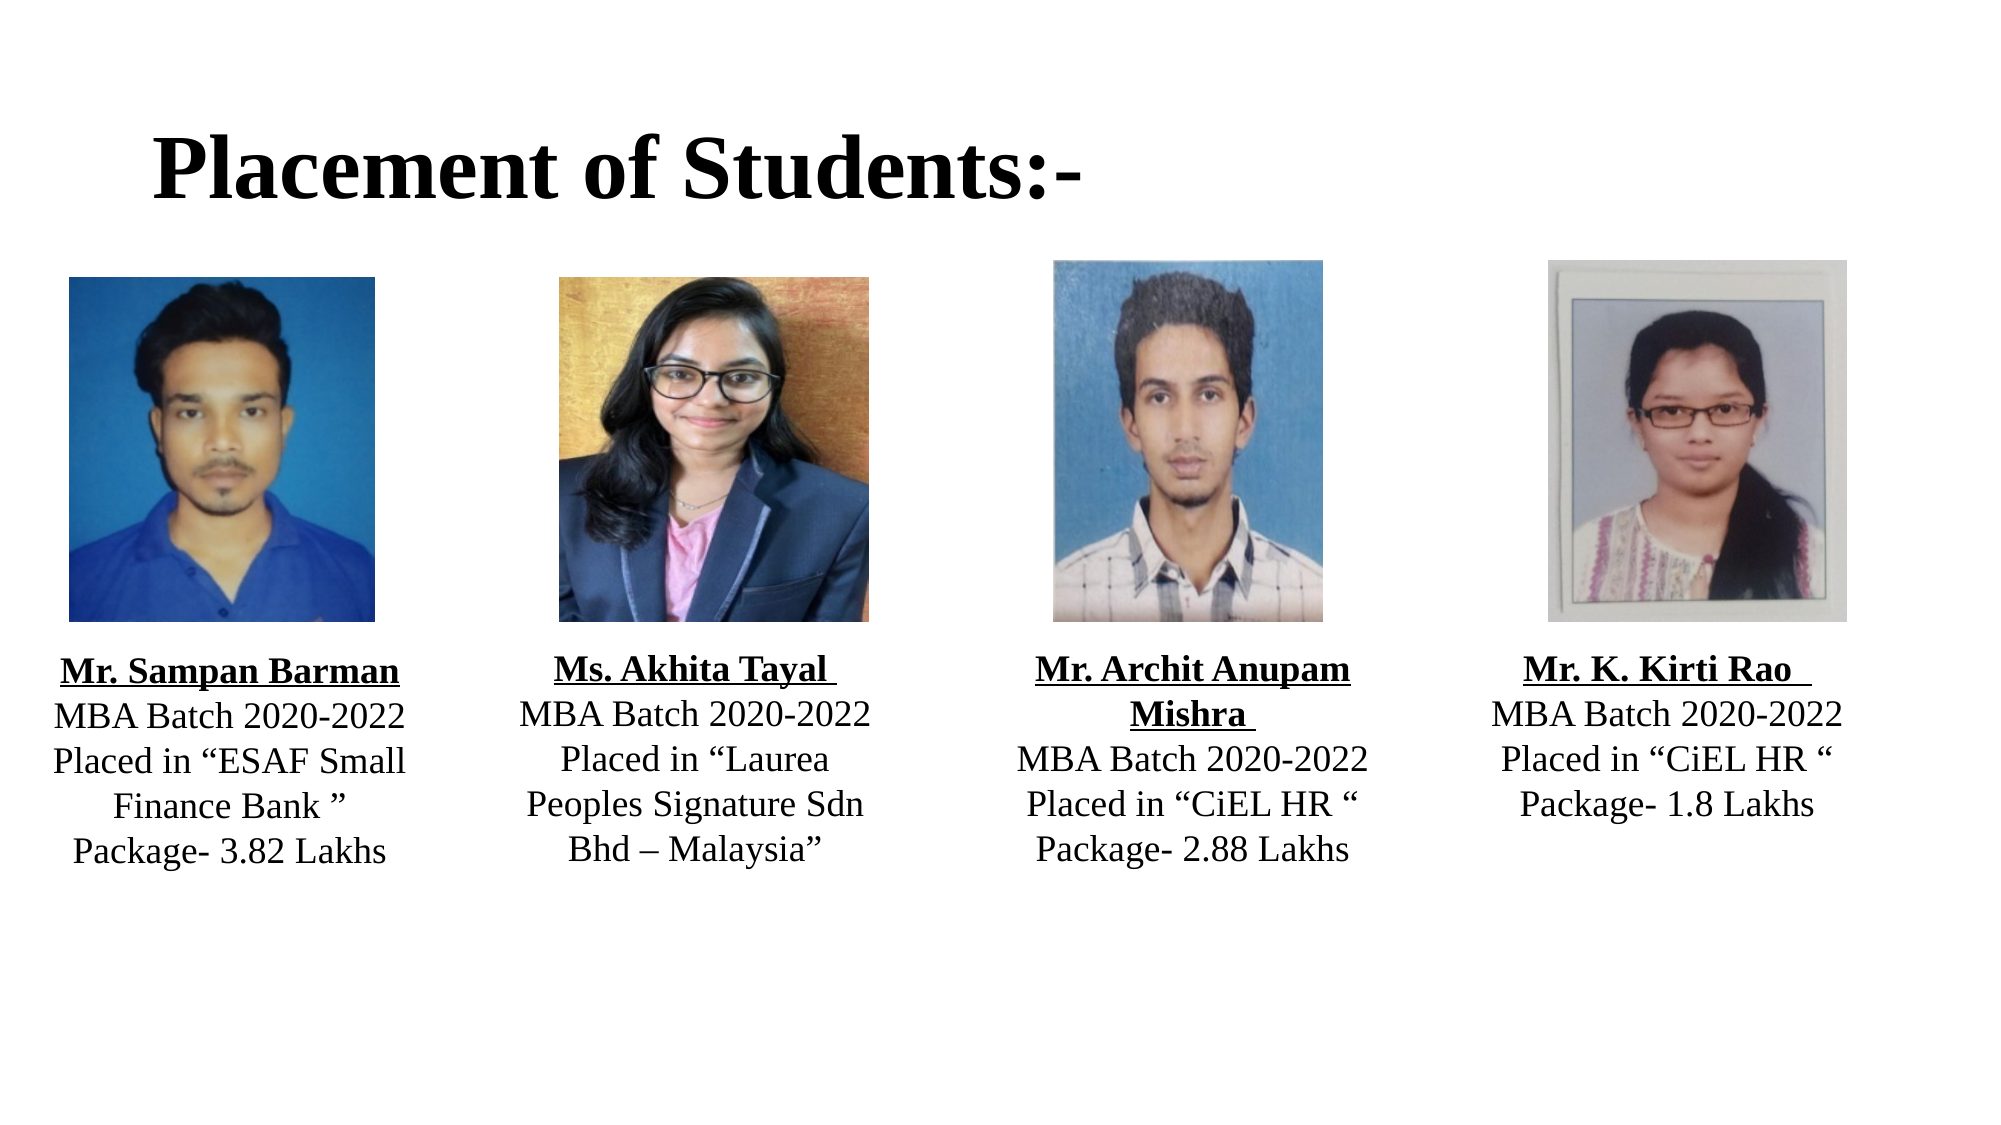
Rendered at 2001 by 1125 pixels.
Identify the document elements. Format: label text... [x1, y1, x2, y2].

text_box Mr. Archit Anupam Mishra MBA Batch 2020-2022 Placed in “CiEL HR “ Package- 2.88 Lakhs [985, 636, 1401, 877]
title Placement of Students:- [137, 59, 1863, 278]
picture [1548, 260, 1847, 622]
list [69, 277, 375, 622]
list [558, 277, 869, 622]
picture [1053, 259, 1323, 622]
text_box Mr. K. Kirti Rao MBA Batch 2020-2022 Placed in “CiEL HR “ Package- 1.8 Lakhs [1459, 636, 1875, 832]
text_box Mr. Sampan Barman MBA Batch 2020-2022 Placed in “ESAF Small Finance Bank ” Package- 3.82 Lakhs [22, 638, 438, 879]
text_box Ms. Akhita Tayal MBA Batch 2020-2022 Placed in “Laurea Peoples Signature Sdn Bhd – Malaysia” [487, 636, 903, 877]
